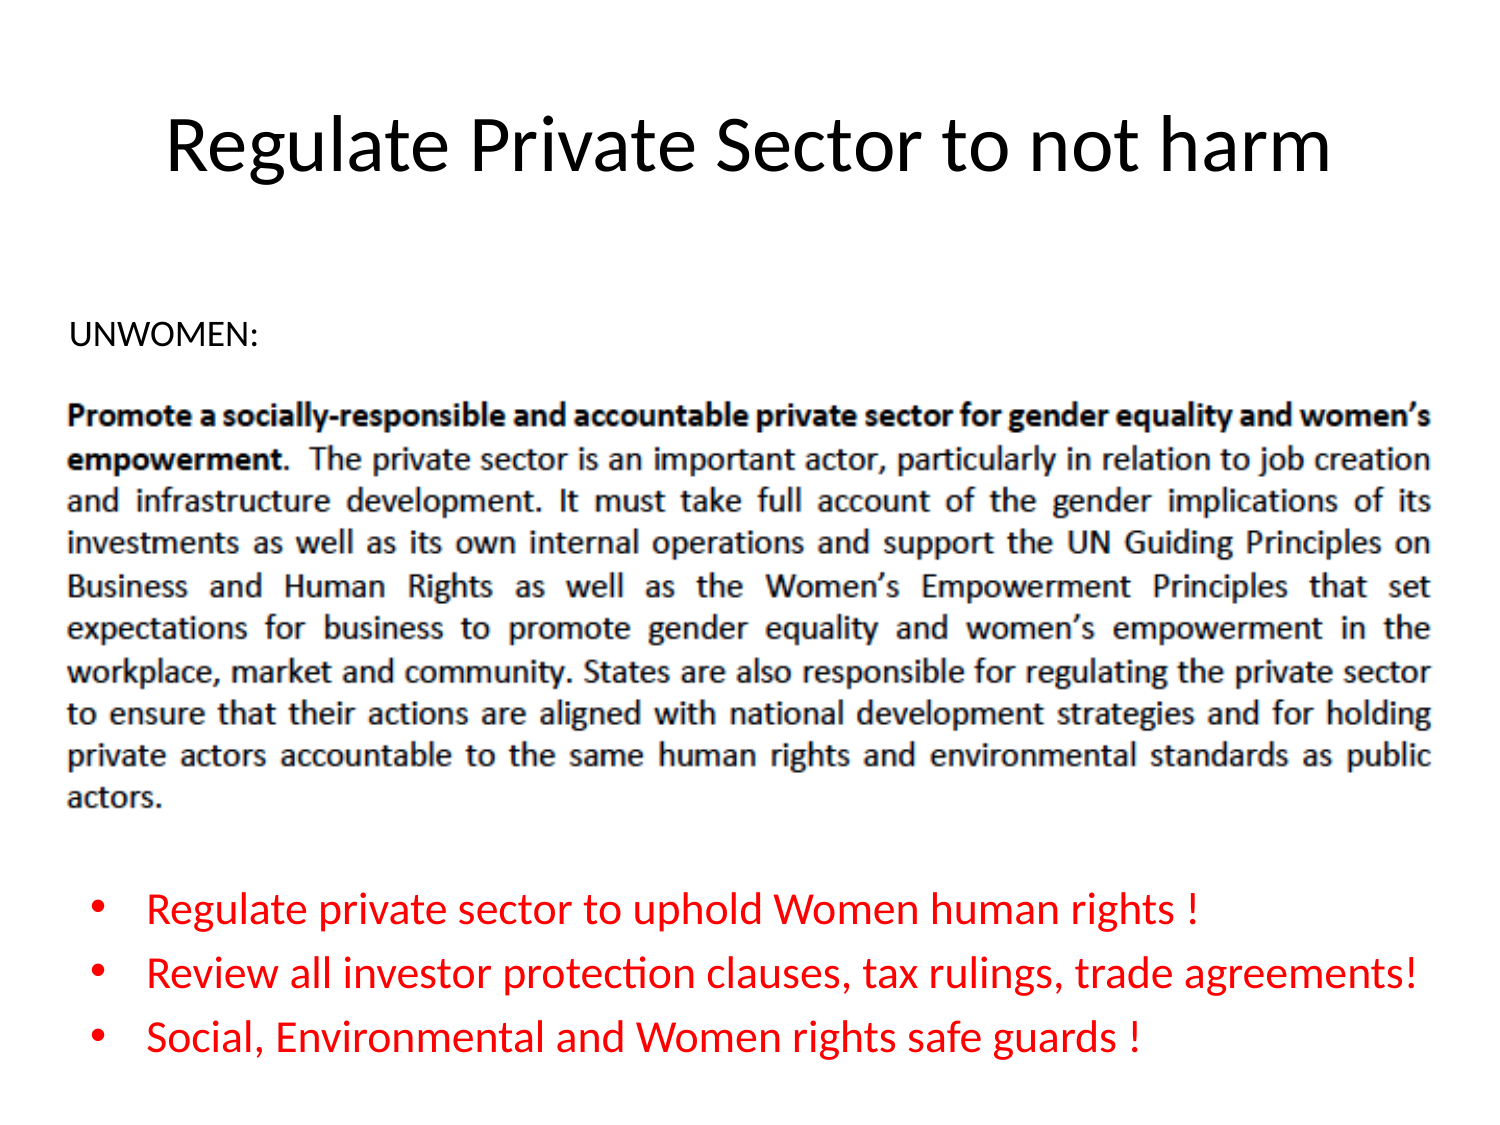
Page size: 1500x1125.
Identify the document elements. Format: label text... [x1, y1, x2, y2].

list Regulate private sector to uphold Women human rights ! Review all investor protection clauses, tax rulings, trade agreements! Social, Environmental and Women rights safe guards ! [75, 870, 1467, 1005]
title Regulate Private Sector to not harm [75, 45, 1425, 233]
picture [47, 383, 1451, 849]
text_box UNWOMEN: [54, 302, 348, 362]
